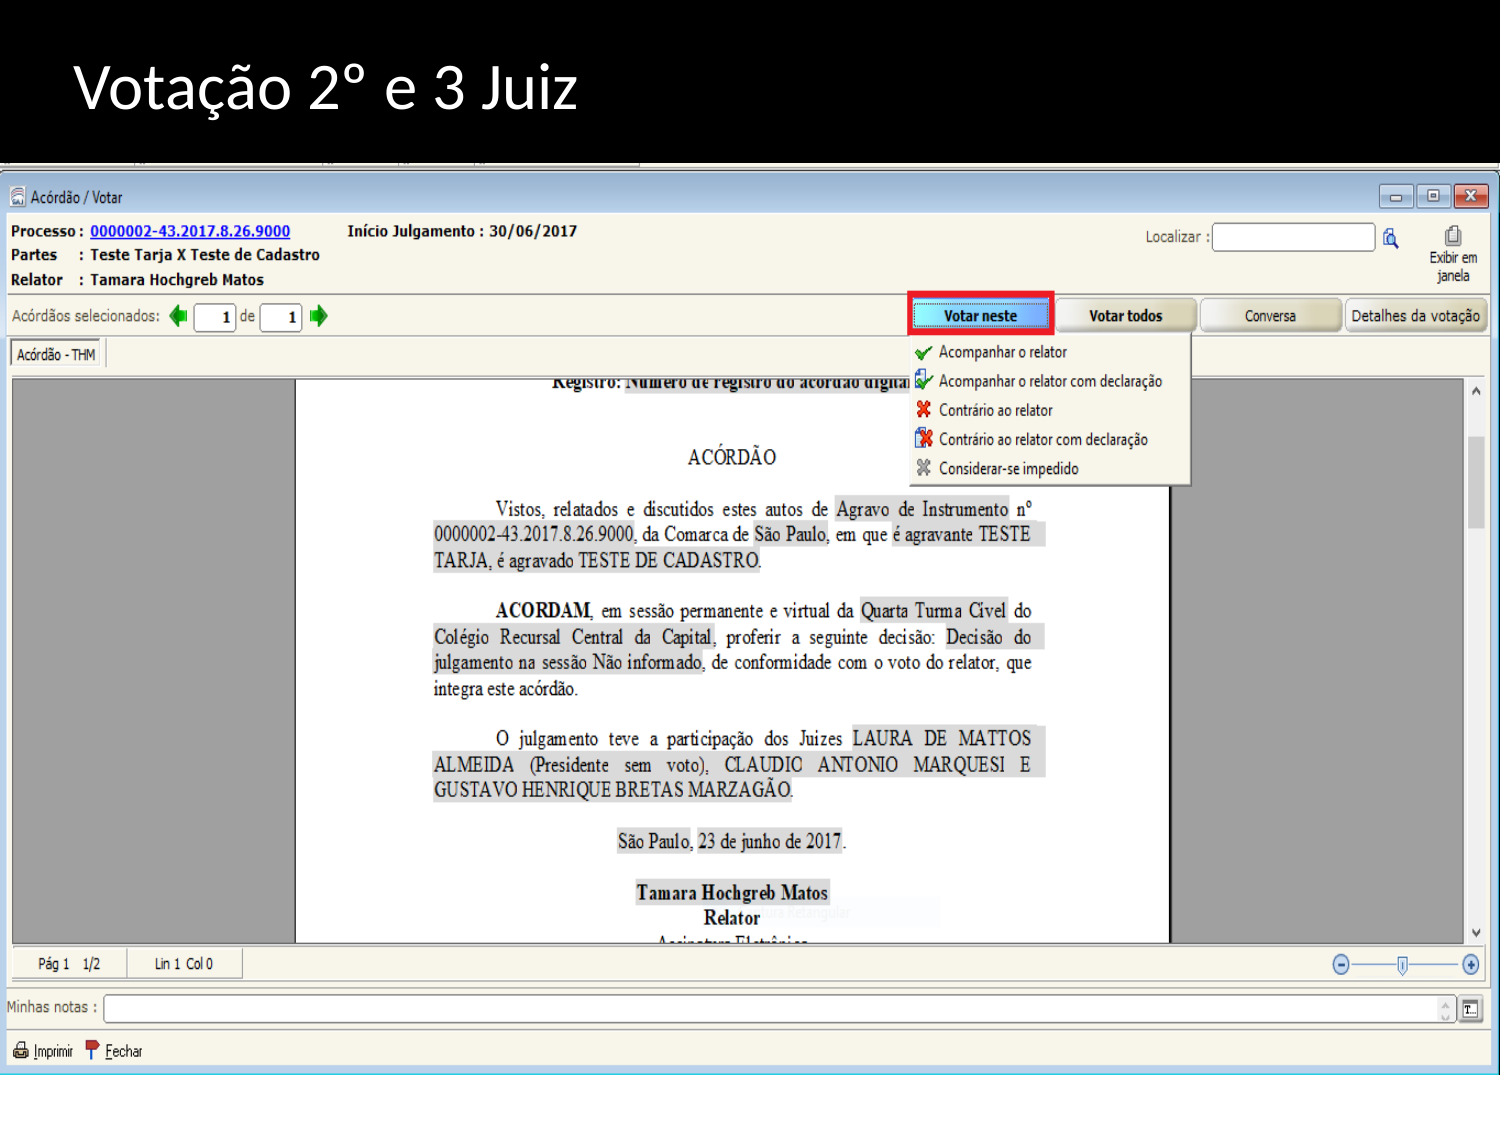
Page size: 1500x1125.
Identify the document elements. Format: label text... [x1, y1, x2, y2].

text_box Votação 2º e 3 Juiz [0, 0, 1500, 163]
picture [0, 163, 1500, 1075]
